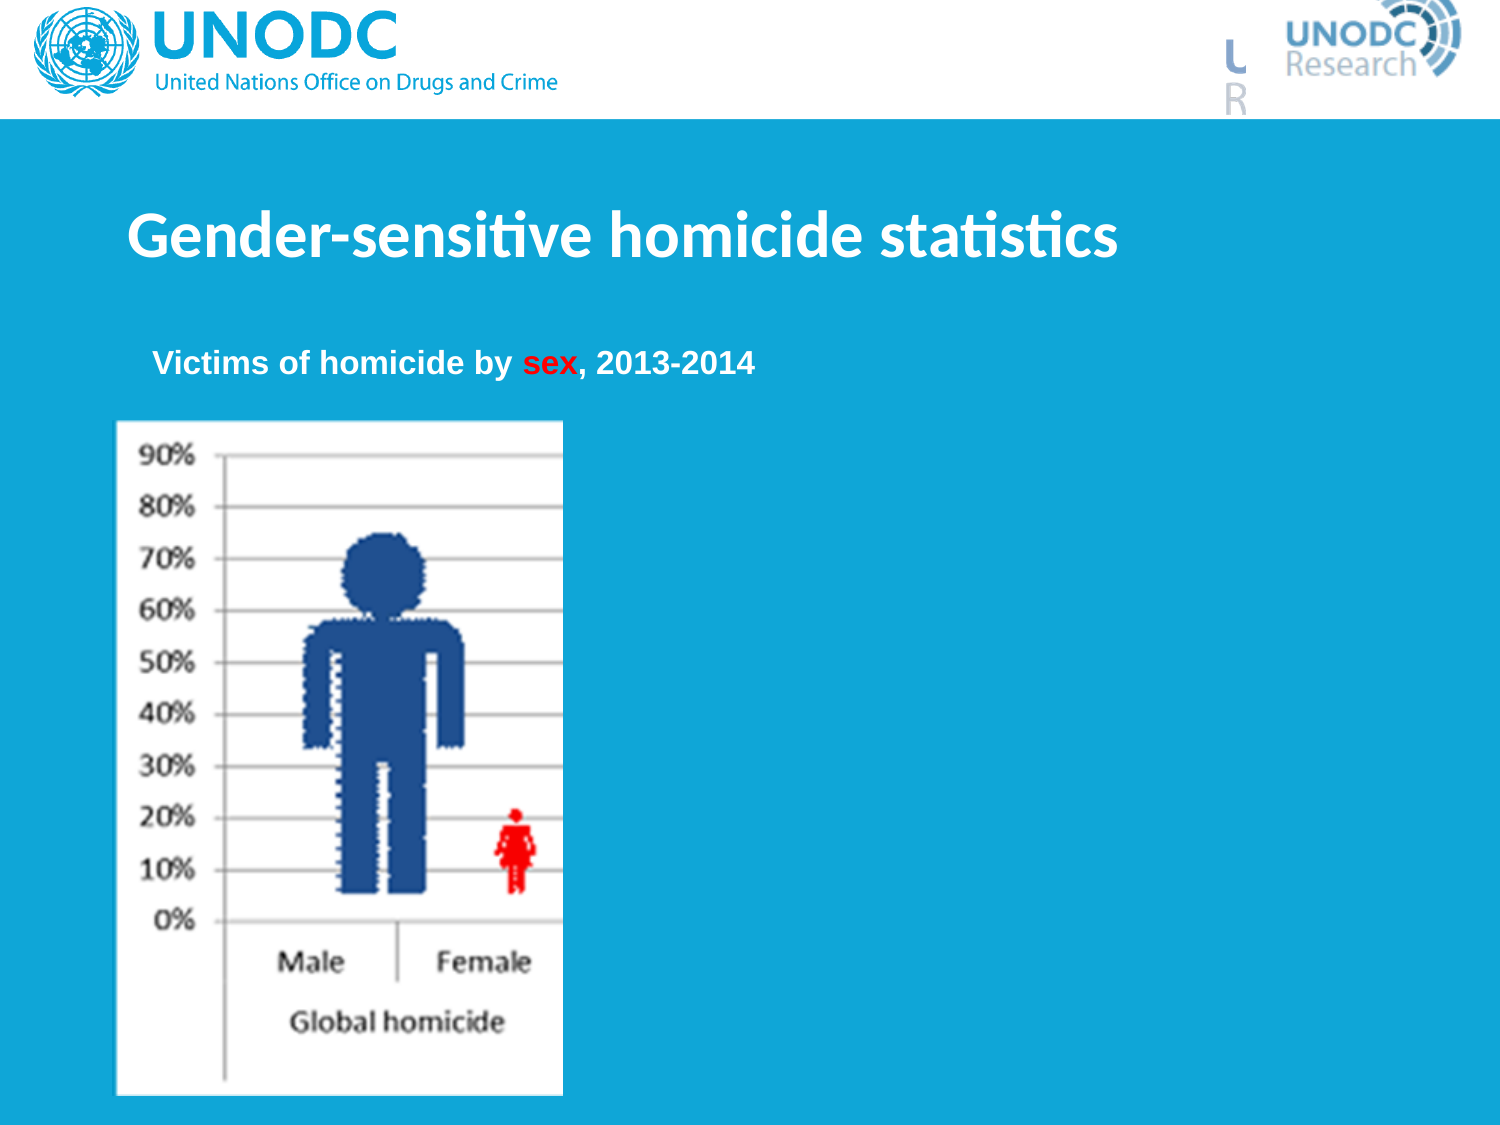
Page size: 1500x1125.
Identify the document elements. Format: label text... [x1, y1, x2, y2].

picture [1222, 0, 1496, 119]
title Gender-sensitive homicide statistics [111, 136, 1388, 325]
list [111, 420, 563, 1096]
picture [29, 2, 562, 102]
text_box Victims of homicide by sex, 2013-2014 [137, 333, 776, 389]
